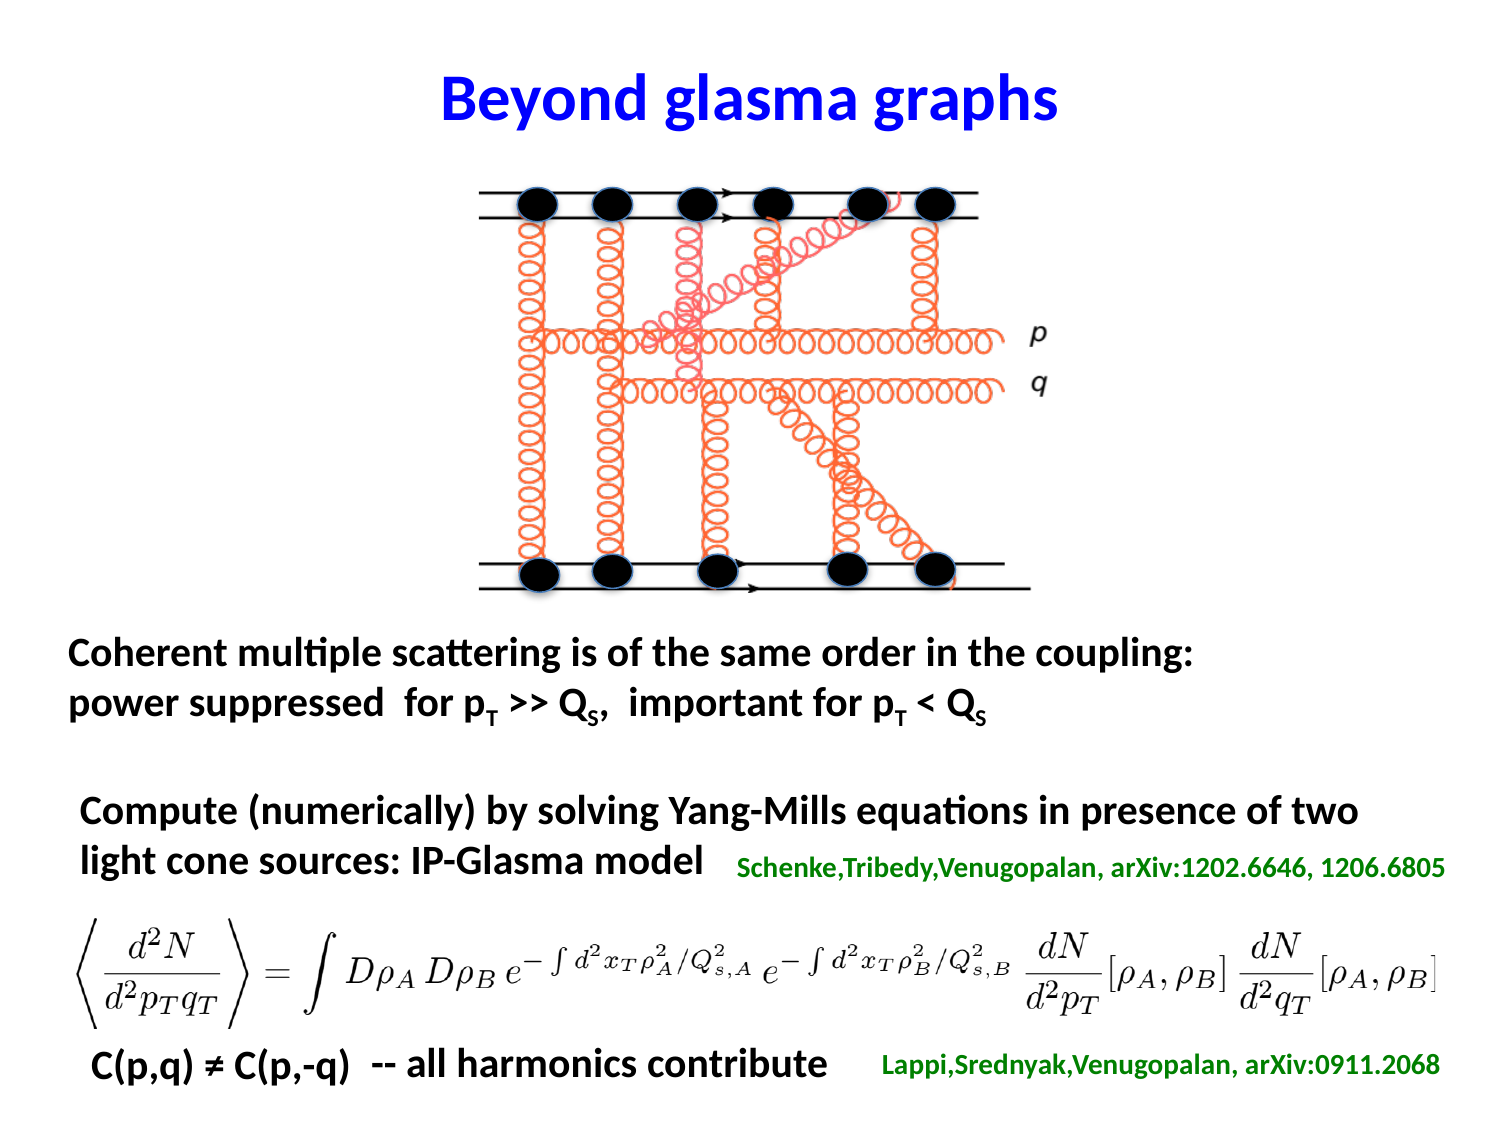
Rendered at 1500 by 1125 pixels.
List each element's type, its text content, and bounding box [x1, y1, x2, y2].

text_box Compute (numerically) by solving Yang-Mills equations in presence of two light cone sources: IP-Glasma model [64, 775, 1385, 890]
text_box Coherent multiple scattering is of the same order in the coupling: power suppressed for pT >> QS, important for pT < QS [53, 617, 1452, 740]
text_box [478, 187, 1053, 593]
text_box Lappi,Srednyak,Venugopalan, arXiv:0911.2068 [867, 1037, 1457, 1123]
text_box C(p,q) ≠ C(p,-q) [76, 1037, 366, 1095]
title Beyond glasma graphs [75, 0, 1425, 188]
text_box -- all harmonics contribute [356, 1037, 844, 1093]
picture [74, 917, 1436, 1029]
text_box Schenke,Tribedy,Venugopalan, arXiv:1202.6646, 1206.6805 [722, 840, 1462, 891]
